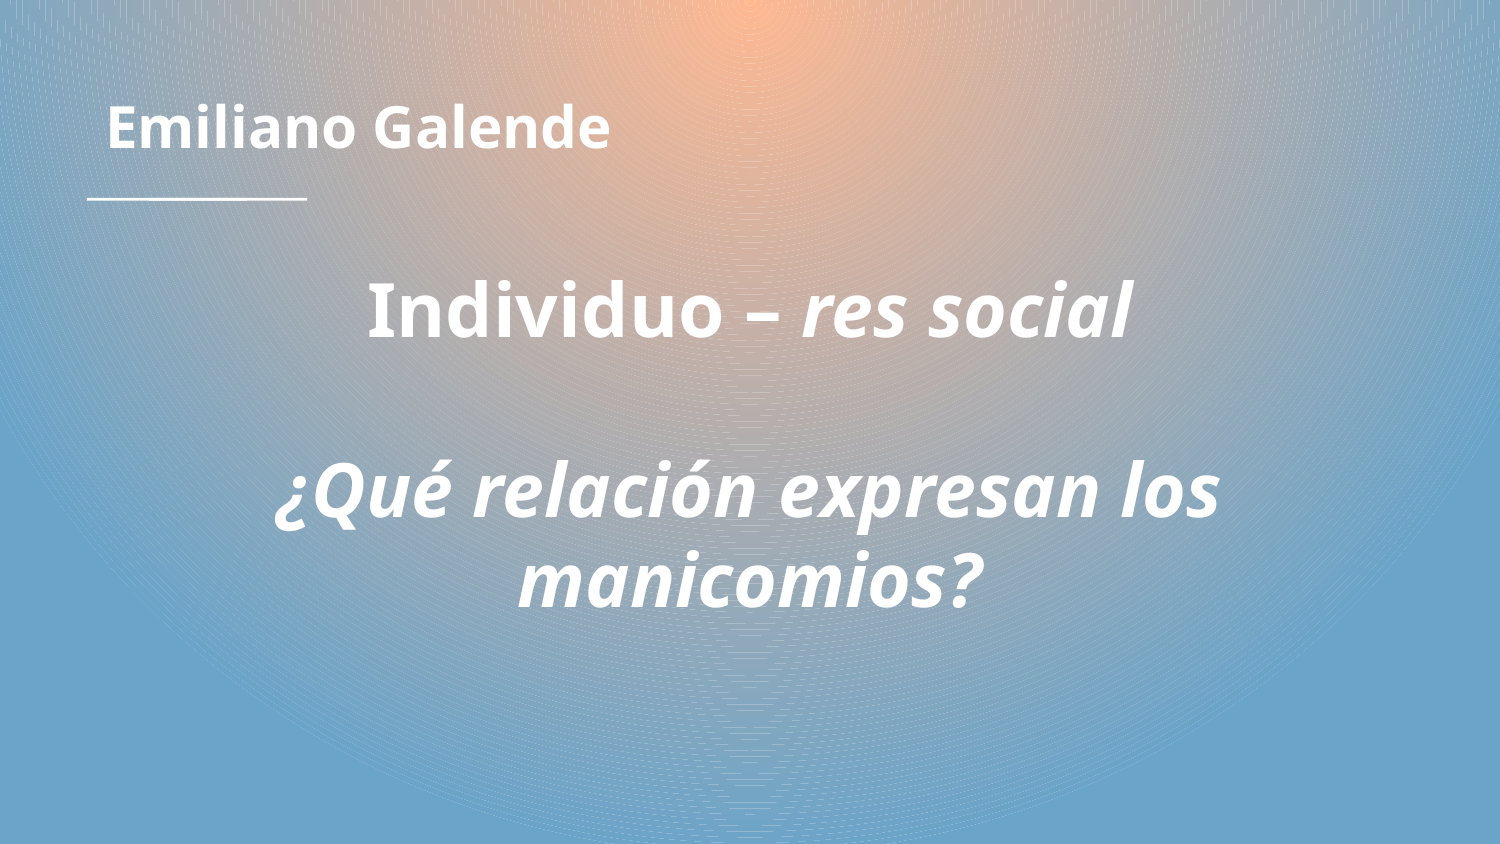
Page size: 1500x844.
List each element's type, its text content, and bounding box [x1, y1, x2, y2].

title Emiliano Galende [90, 75, 1352, 183]
text_box Individuo – res social ¿Qué relación expresan los manicomios? [119, 247, 1381, 666]
